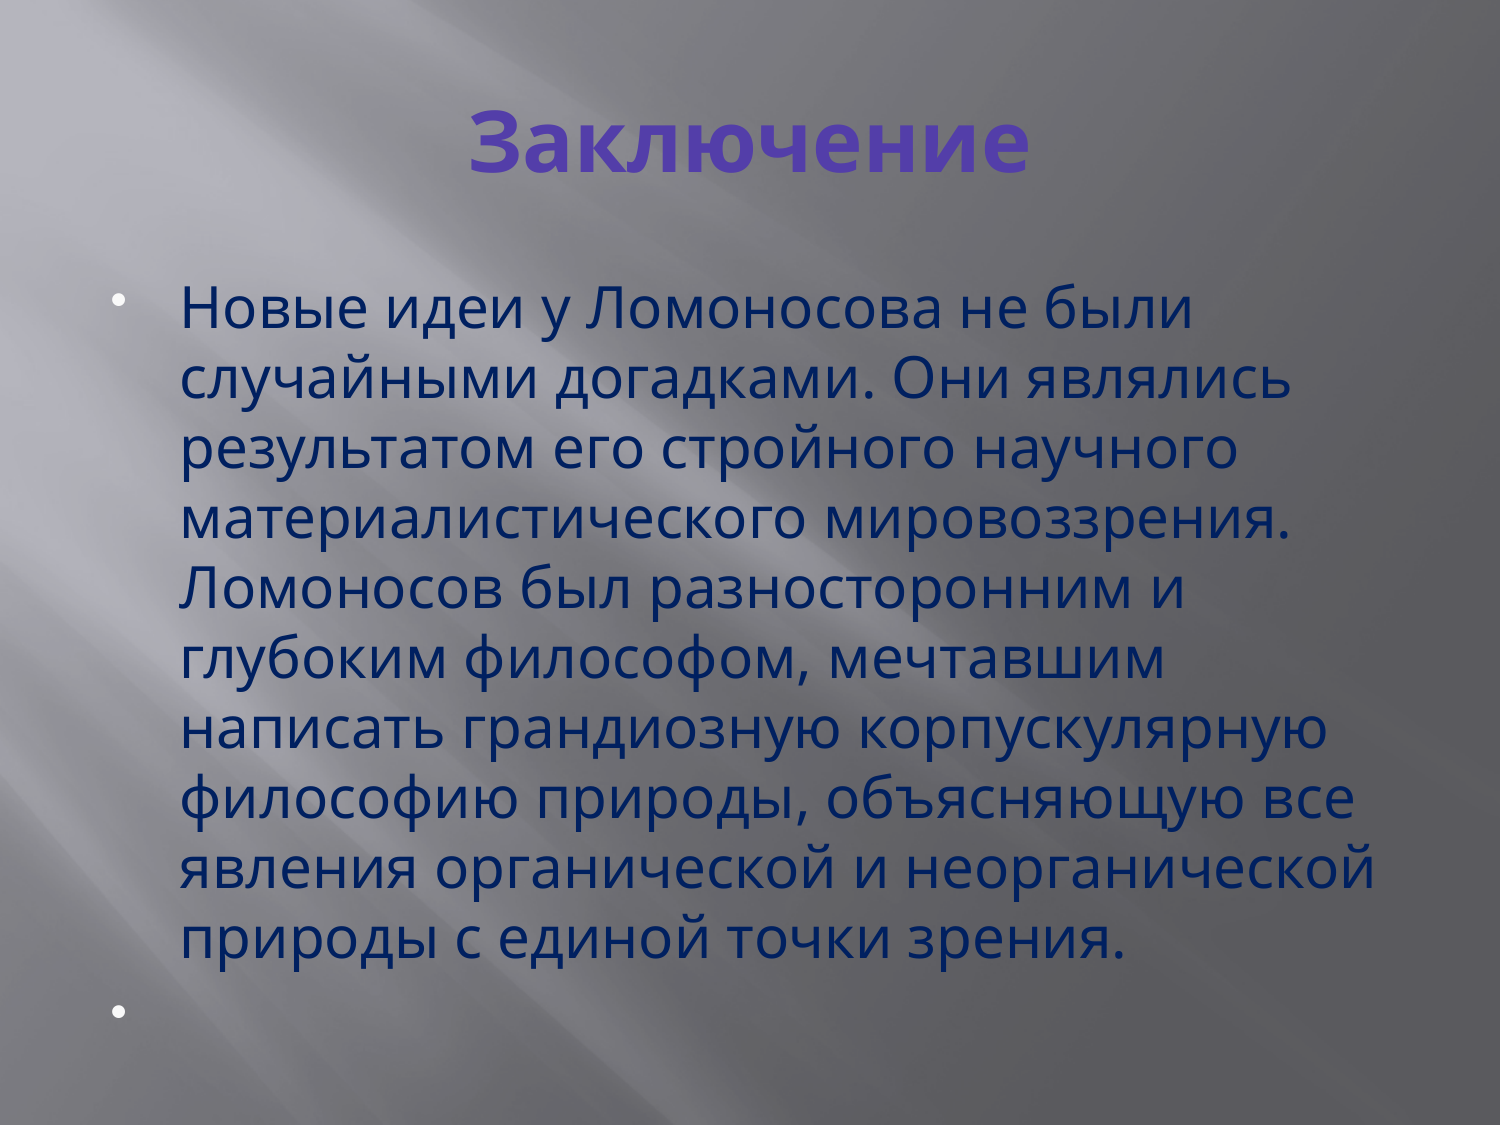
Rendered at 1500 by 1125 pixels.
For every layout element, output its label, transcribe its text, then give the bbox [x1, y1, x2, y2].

list Новые идеи у Ломоносова не были случайными догадками. Они являлись результатом его стройного научного материалистического мировоззрения. Ломоносов был разносторонним и глубоким философом, мечтавшим написать грандиозную корпускулярную философию природы, объясняющую все явления органической и неорганической природы с единой точки зрения. [75, 262, 1425, 1035]
title Заключение [75, 45, 1425, 233]
